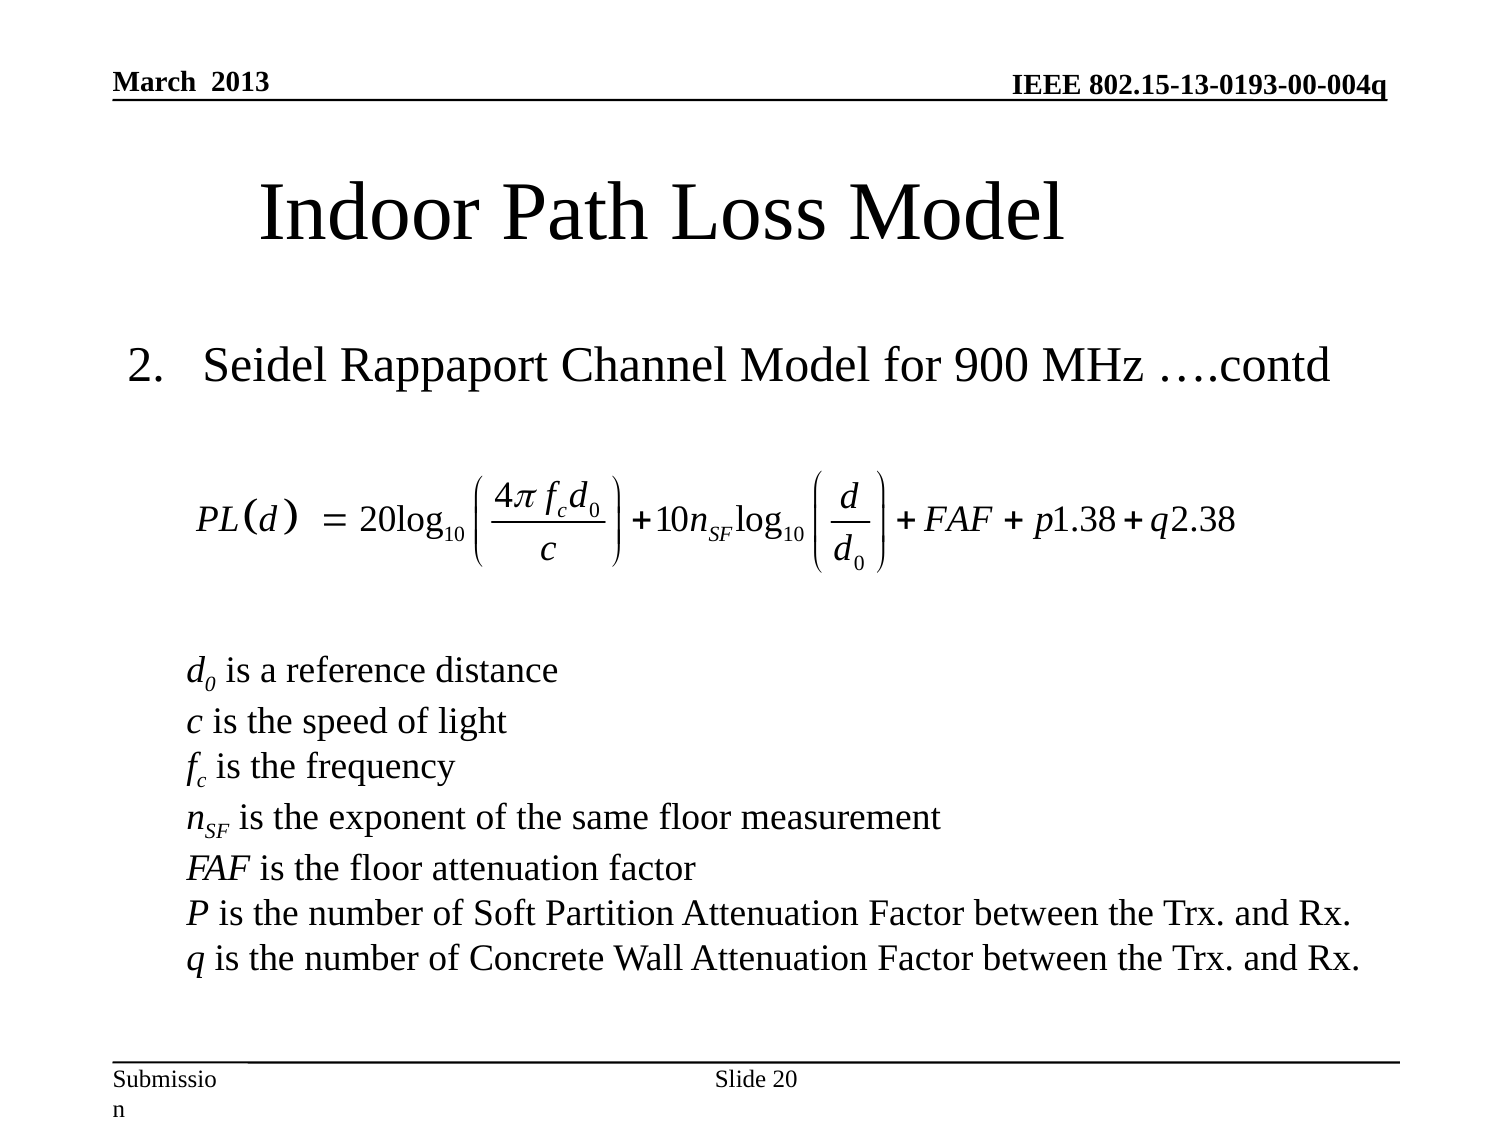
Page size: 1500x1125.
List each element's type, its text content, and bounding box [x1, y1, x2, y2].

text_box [189, 462, 1242, 581]
title Indoor Path Loss Model [37, 112, 1288, 301]
slide_number Slide 20 [712, 1061, 800, 1093]
text_box d0 is a reference distance c is the speed of light fc is the frequency nSF is the exponent of the same floor measurement FAF is the floor attenuation factor P is the number of Soft Partition Attenuation Factor between the Trx. and Rx. q is the number of Concrete Wall Attenuation Factor between the Trx. and Rx. [171, 637, 1378, 986]
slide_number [112, 61, 376, 98]
text_box 2. Seidel Rappaport Channel Model for 900 MHz ….contd [99, 324, 1350, 399]
